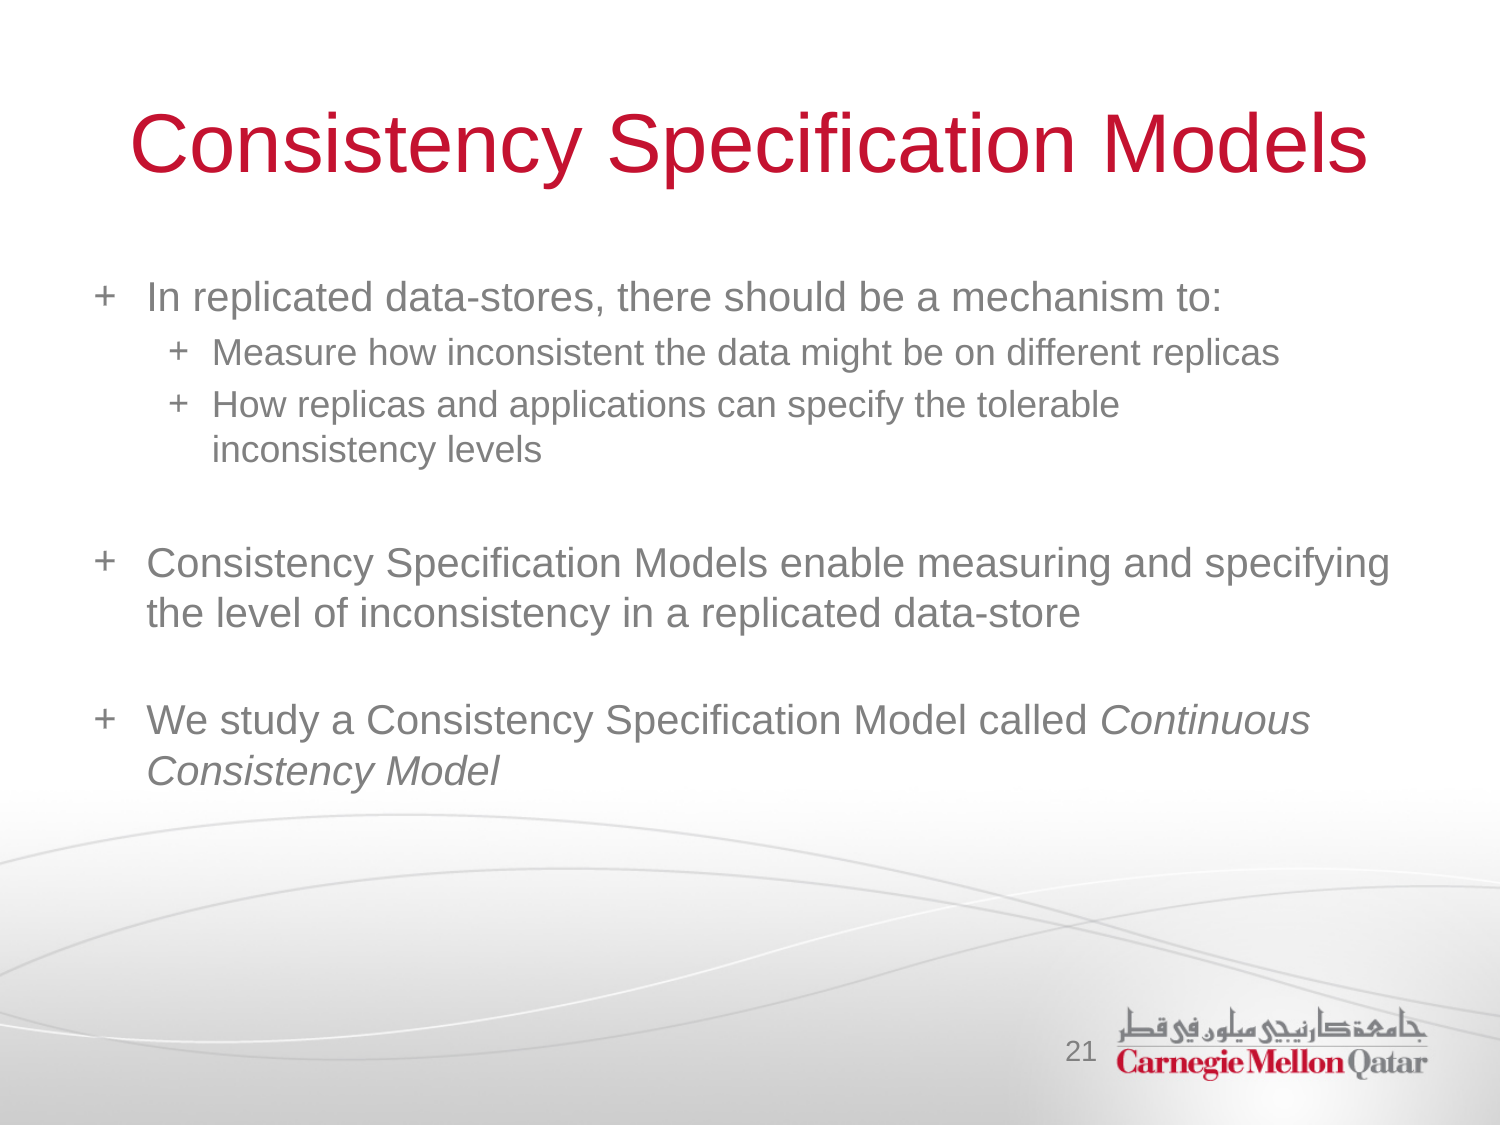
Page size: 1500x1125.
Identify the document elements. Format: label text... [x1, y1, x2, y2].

picture [0, 0, 1500, 1125]
list In replicated data-stores, there should be a mechanism to: Measure how inconsistent the data might be on different replicas How replicas and applications can specify the tolerable inconsistency levels Consistency Specification Models enable measuring and specifying the level of inconsistency in a replicated data-store We study a Consistency Specification Model called Continuous Consistency Model [74, 262, 1476, 1006]
title Consistency Specification Models [74, 44, 1426, 233]
slide_number 21 [975, 1024, 1113, 1103]
